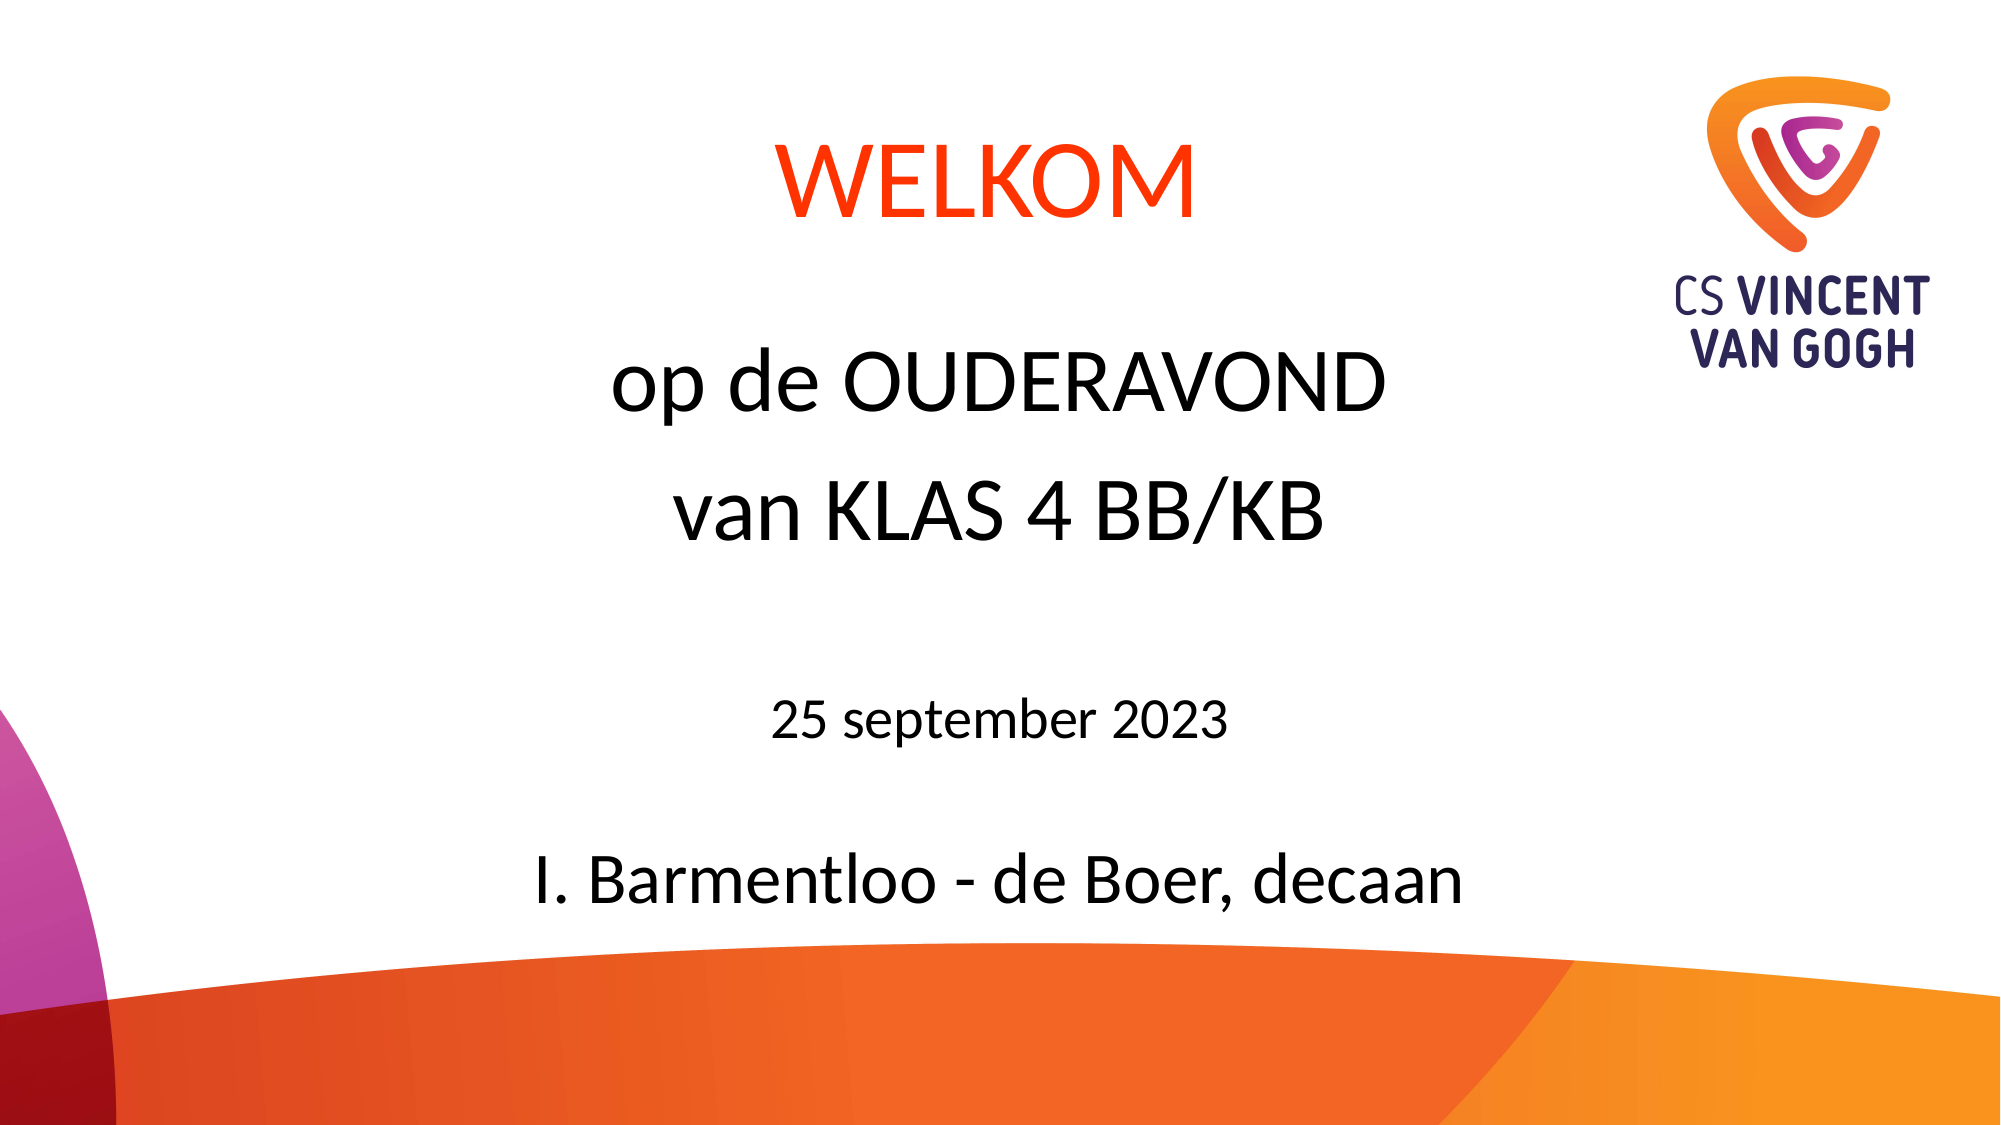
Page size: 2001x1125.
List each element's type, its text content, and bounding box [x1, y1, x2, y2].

picture [0, 0, 2001, 1125]
title WELKOM [362, 62, 1638, 184]
list op de OUDERAVOND van KLAS 4 BB/KB 25 september 2023 I. Barmentloo - de Boer, decaan [362, 184, 1638, 1000]
